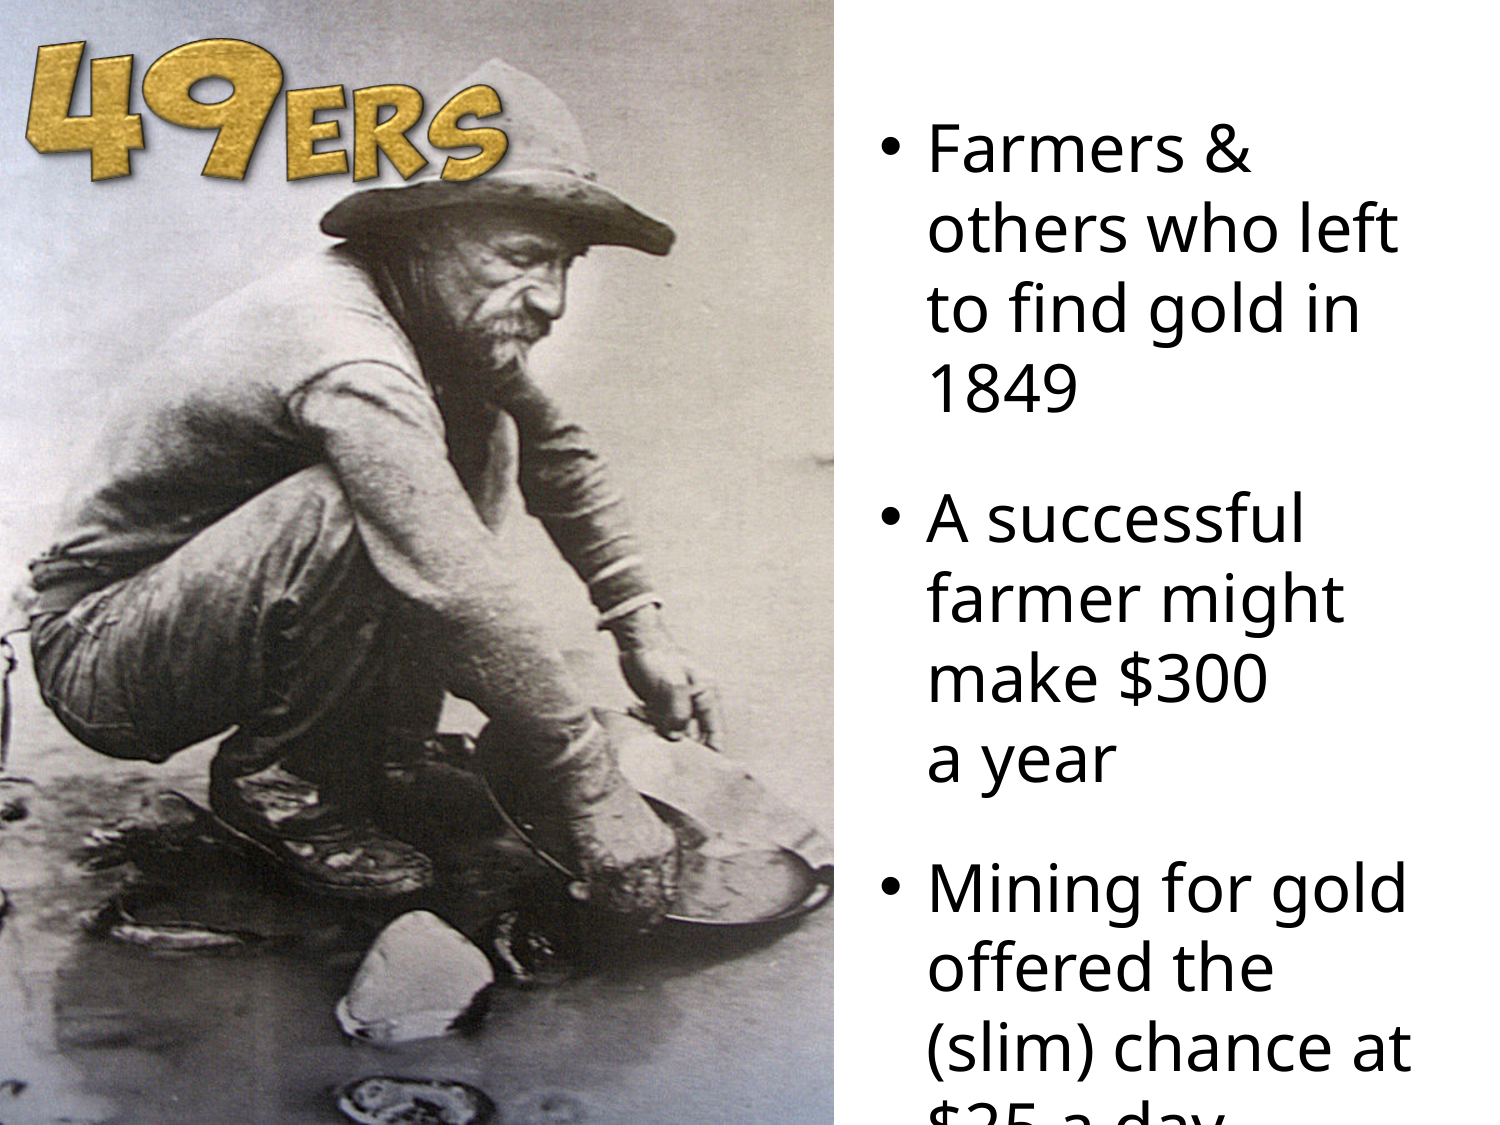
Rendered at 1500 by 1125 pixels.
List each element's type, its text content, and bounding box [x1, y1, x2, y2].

picture [0, 0, 834, 1125]
text_box Farmers & others who left to find gold in 1849 A successful farmer might make $300 a year Mining for gold offered the (slim) chance at $25 a day [864, 98, 1463, 1125]
